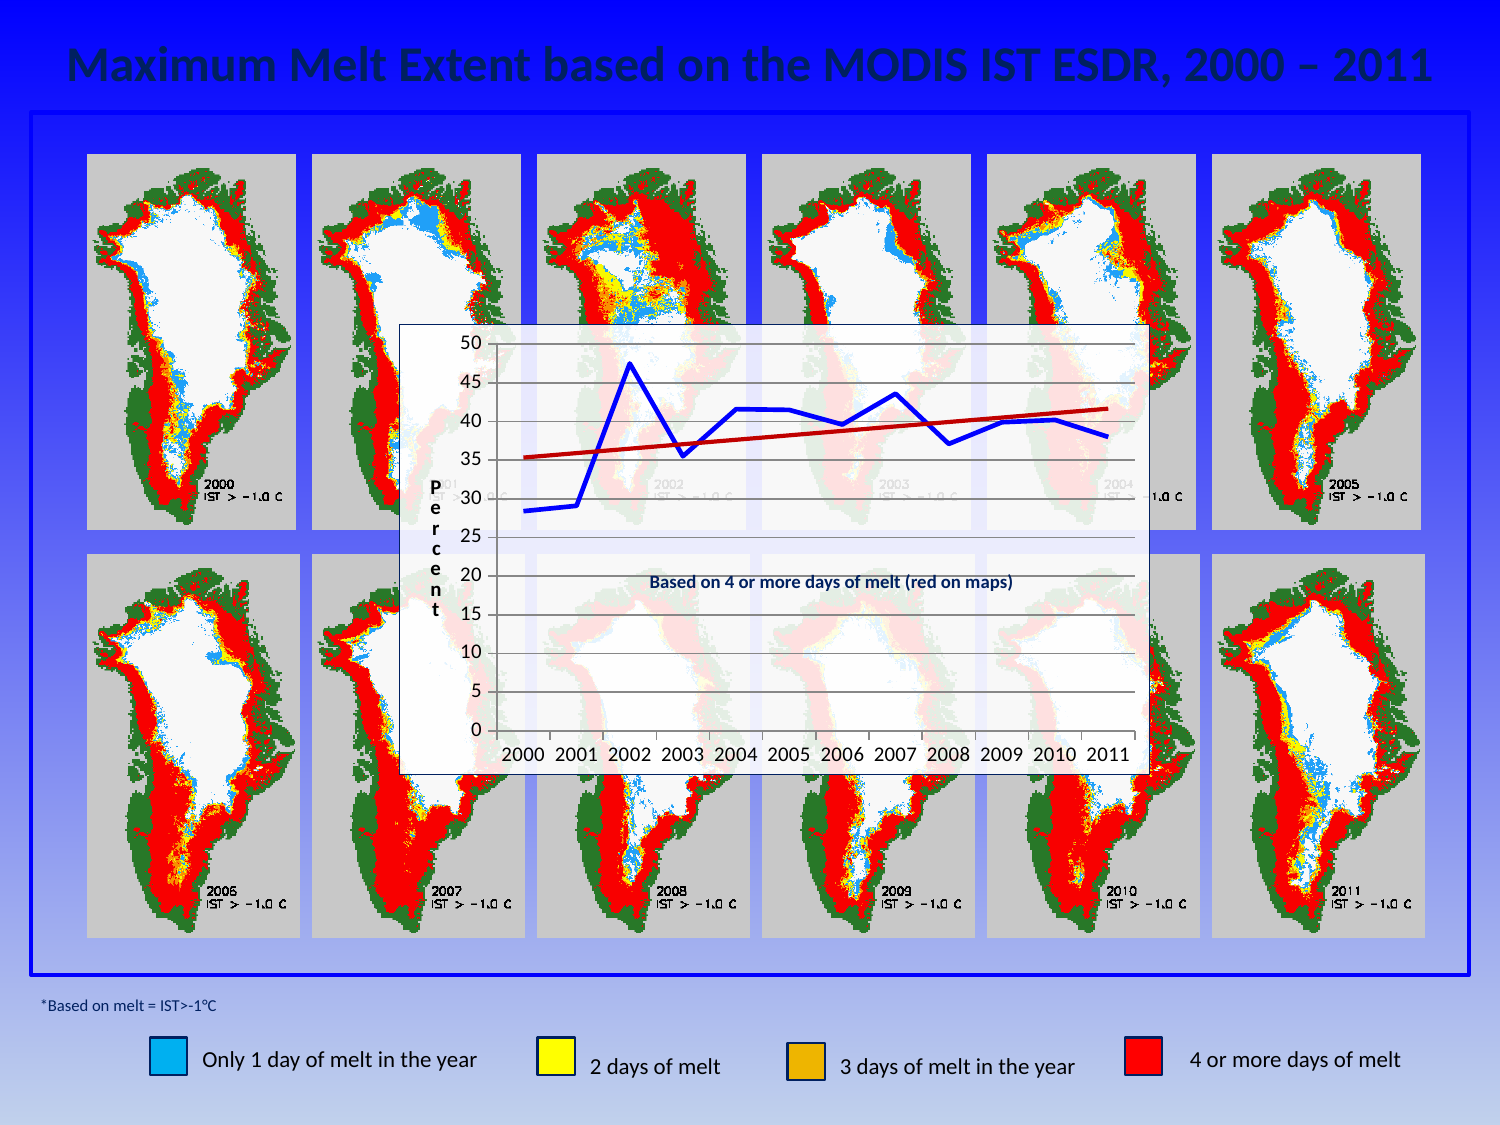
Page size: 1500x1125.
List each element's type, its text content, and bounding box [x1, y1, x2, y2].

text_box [87, 154, 1426, 938]
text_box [537, 1037, 951, 1088]
text_box Maximum Melt Extent based on the MODIS IST ESDR, 2000 – 2011 [0, 24, 1500, 99]
text_box [29, 110, 1471, 977]
chart [399, 324, 1151, 776]
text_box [1124, 1037, 1500, 1081]
text_box *Based on melt = IST>-1°C [24, 987, 575, 1023]
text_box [787, 1042, 1201, 1088]
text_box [149, 1037, 535, 1081]
